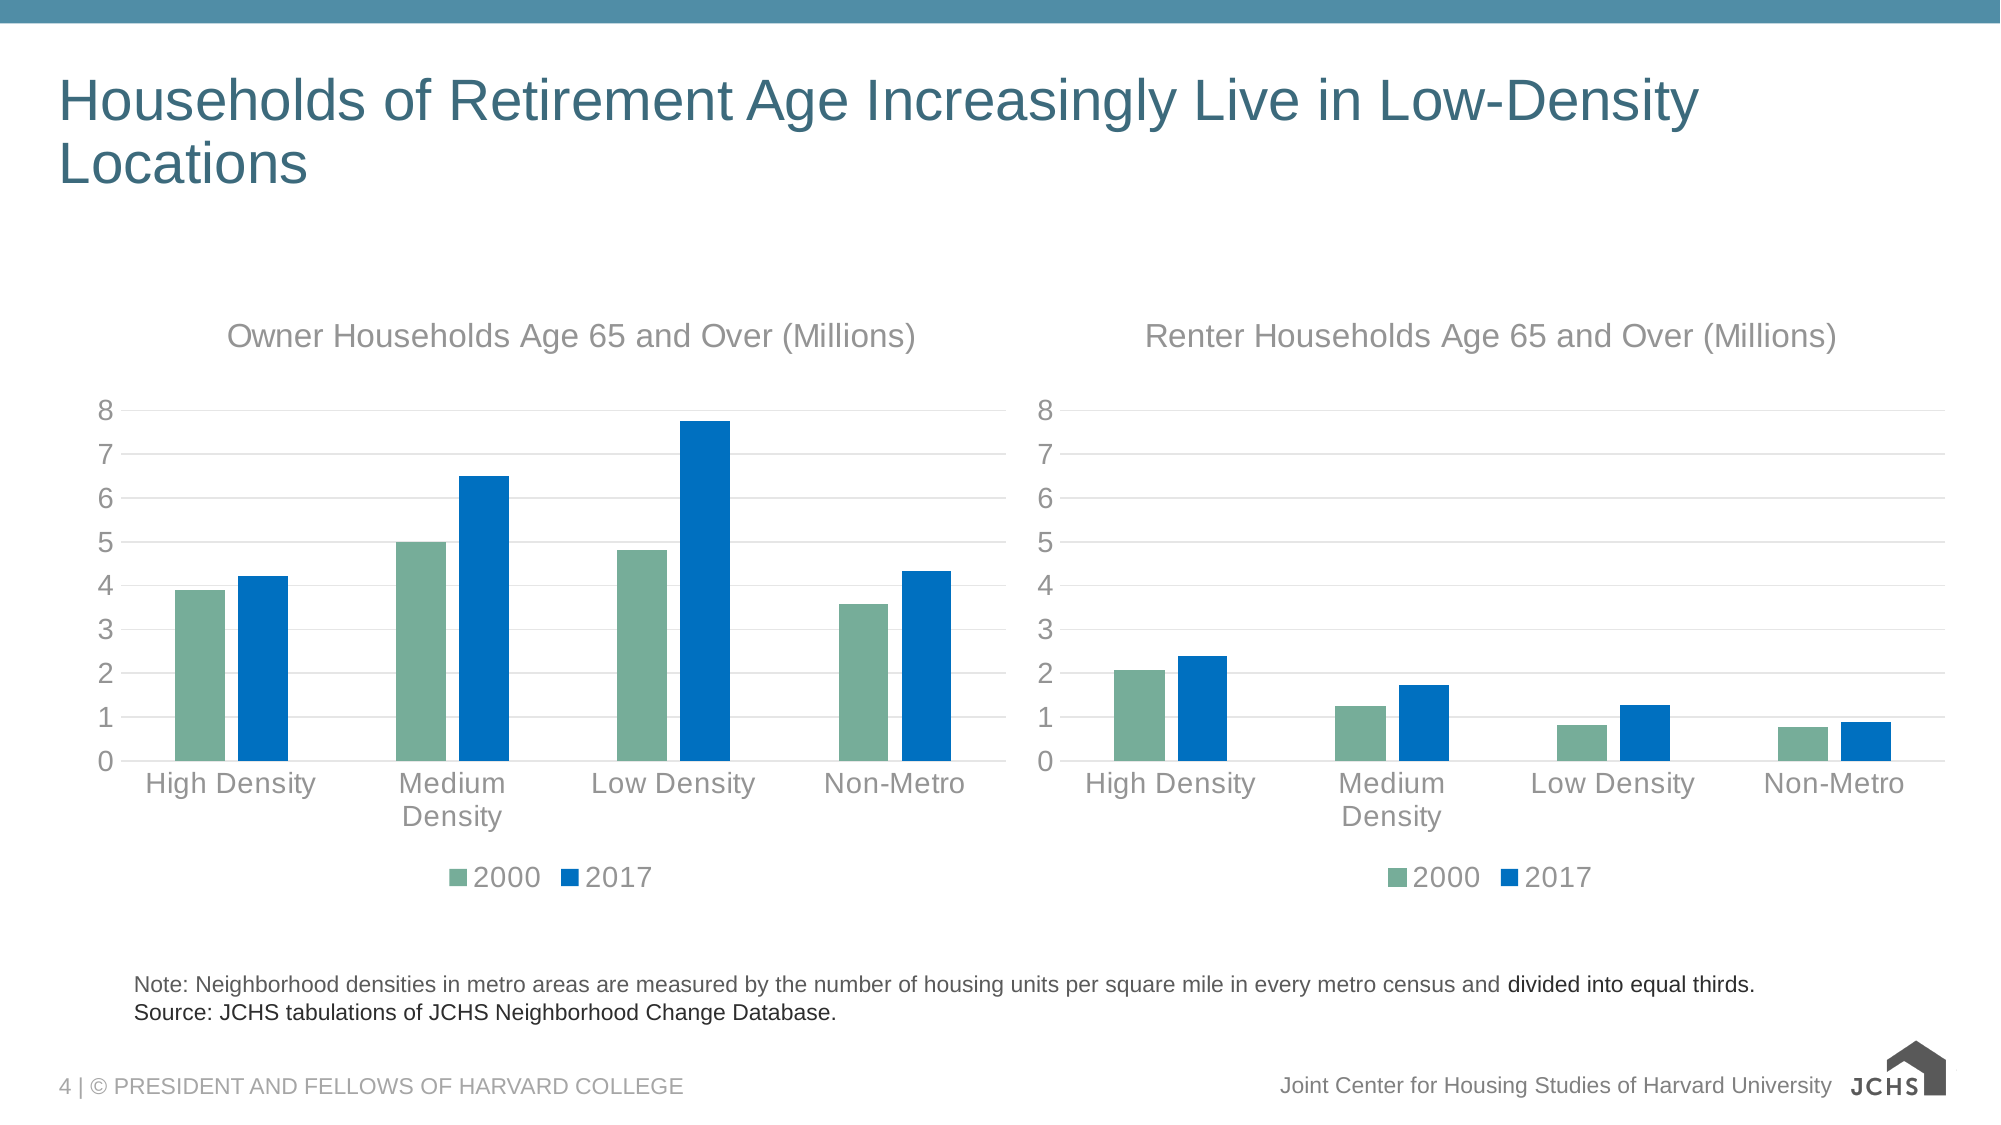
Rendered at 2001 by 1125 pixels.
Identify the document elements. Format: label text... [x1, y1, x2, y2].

picture [1839, 1031, 1957, 1105]
list Note: Neighborhood densities in metro areas are measured by the number of housing units per square mile in every metro census and divided into equal thirds. Source: JCHS tabulations of JCHS Neighborhood Change Database. [118, 972, 1882, 1060]
chart [78, 306, 1965, 900]
title Households of Retirement Age Increasingly Live in Low-Density Locations [43, 59, 1942, 206]
